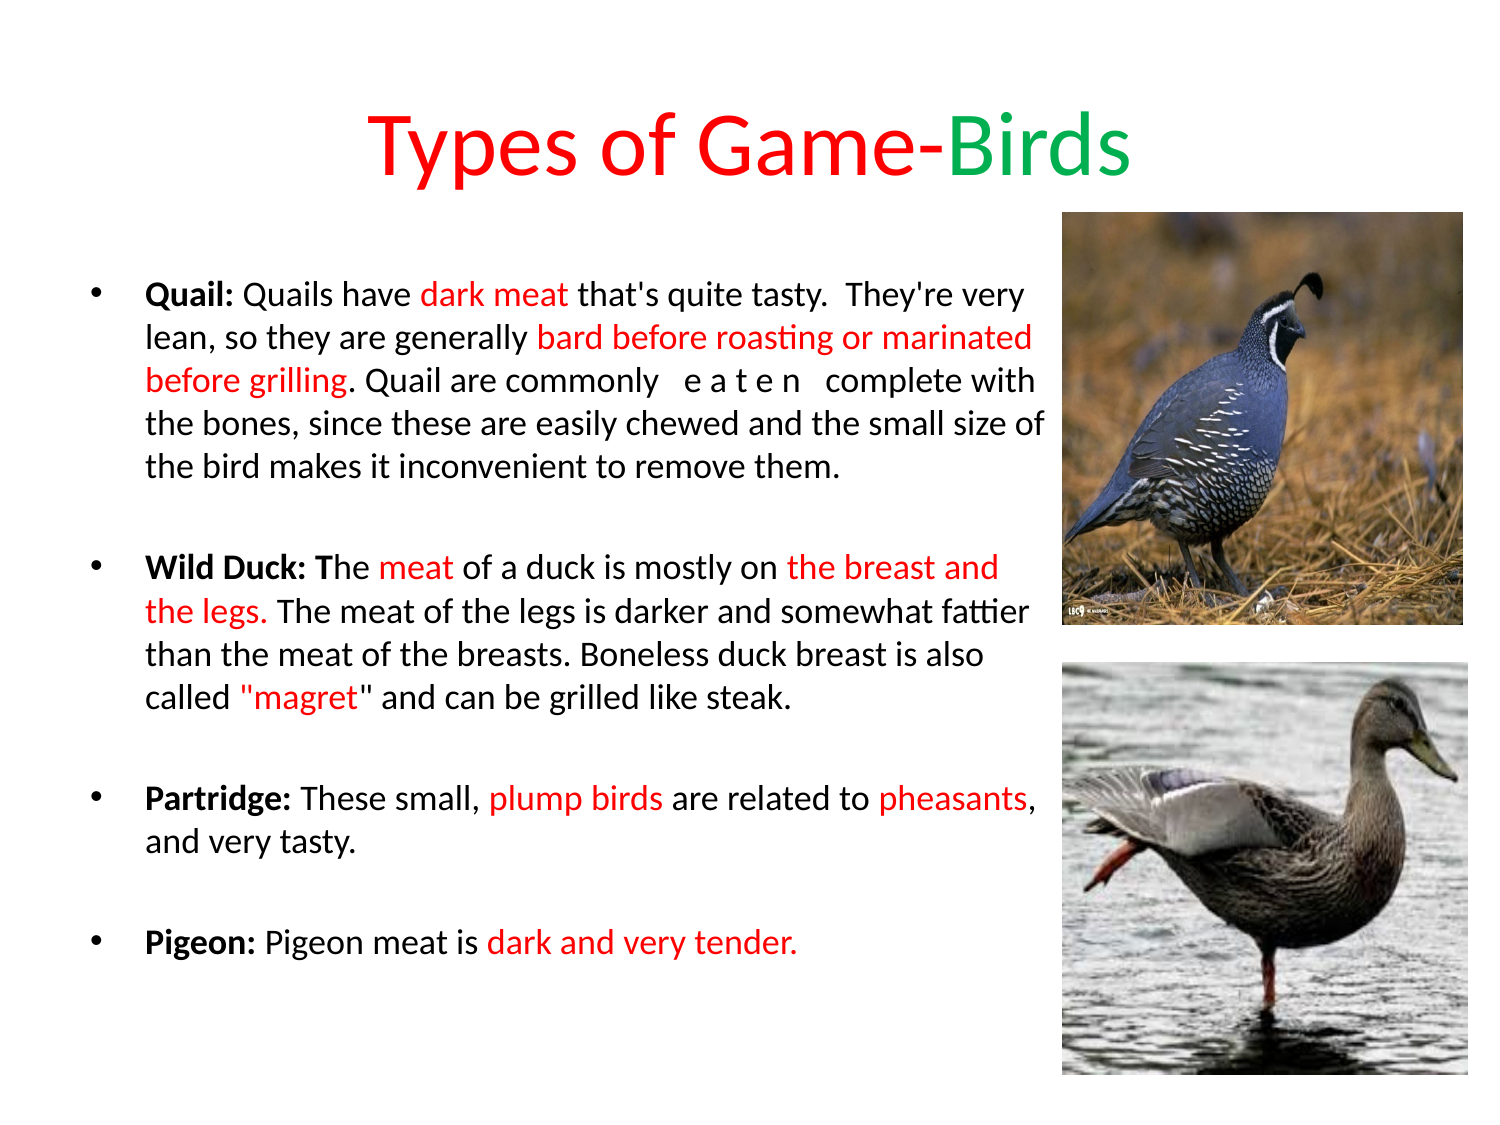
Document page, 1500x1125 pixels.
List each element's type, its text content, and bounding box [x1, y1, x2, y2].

title Types of Game-Birds [75, 45, 1425, 233]
list Quail: Quails have dark meat that's quite tasty. They're very lean, so they are generally bard before roasting or marinated before grilling. Quail are commonly e a t e n complete with the bones, since these are easily chewed and the small size of the bird makes it inconvenient to remove them. Wild Duck: The meat of a duck is mostly on the breast and the legs. The meat of the legs is darker and somewhat fattier than the meat of the breasts. Boneless duck breast is also called "magret" and can be grilled like steak. Partridge: These small, plump birds are related to pheasants, and very tasty. Pigeon: Pigeon meat is dark and very tender. [75, 262, 1063, 1005]
picture [1062, 662, 1468, 1076]
picture [1062, 212, 1463, 626]
